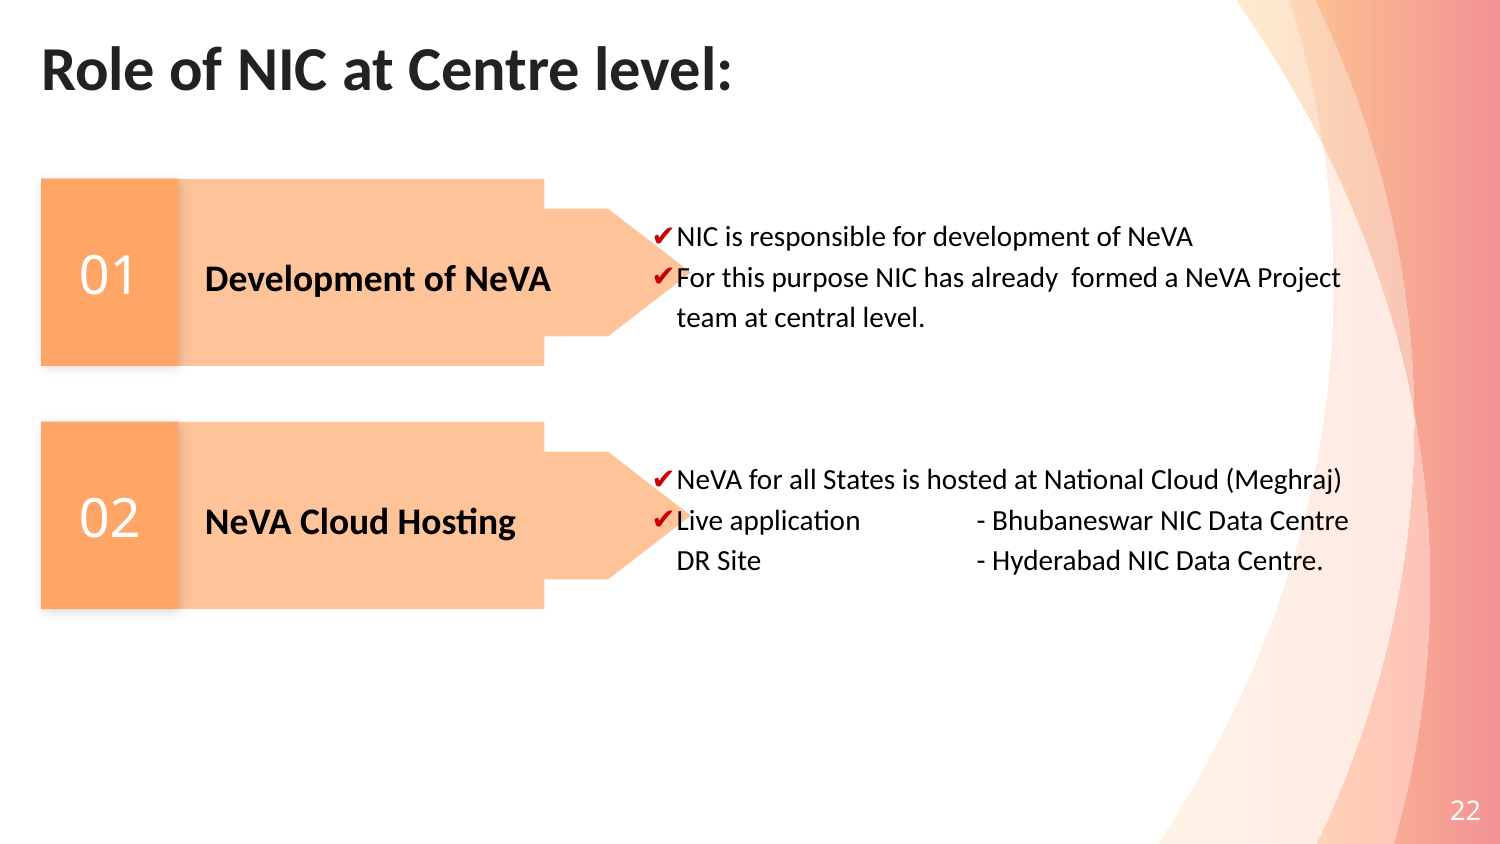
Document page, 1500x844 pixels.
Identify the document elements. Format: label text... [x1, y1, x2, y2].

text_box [41, 421, 1392, 610]
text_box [41, 178, 1392, 367]
title Role of NIC at Centre level: [41, 28, 1459, 103]
slide_number 22 [1391, 779, 1482, 844]
